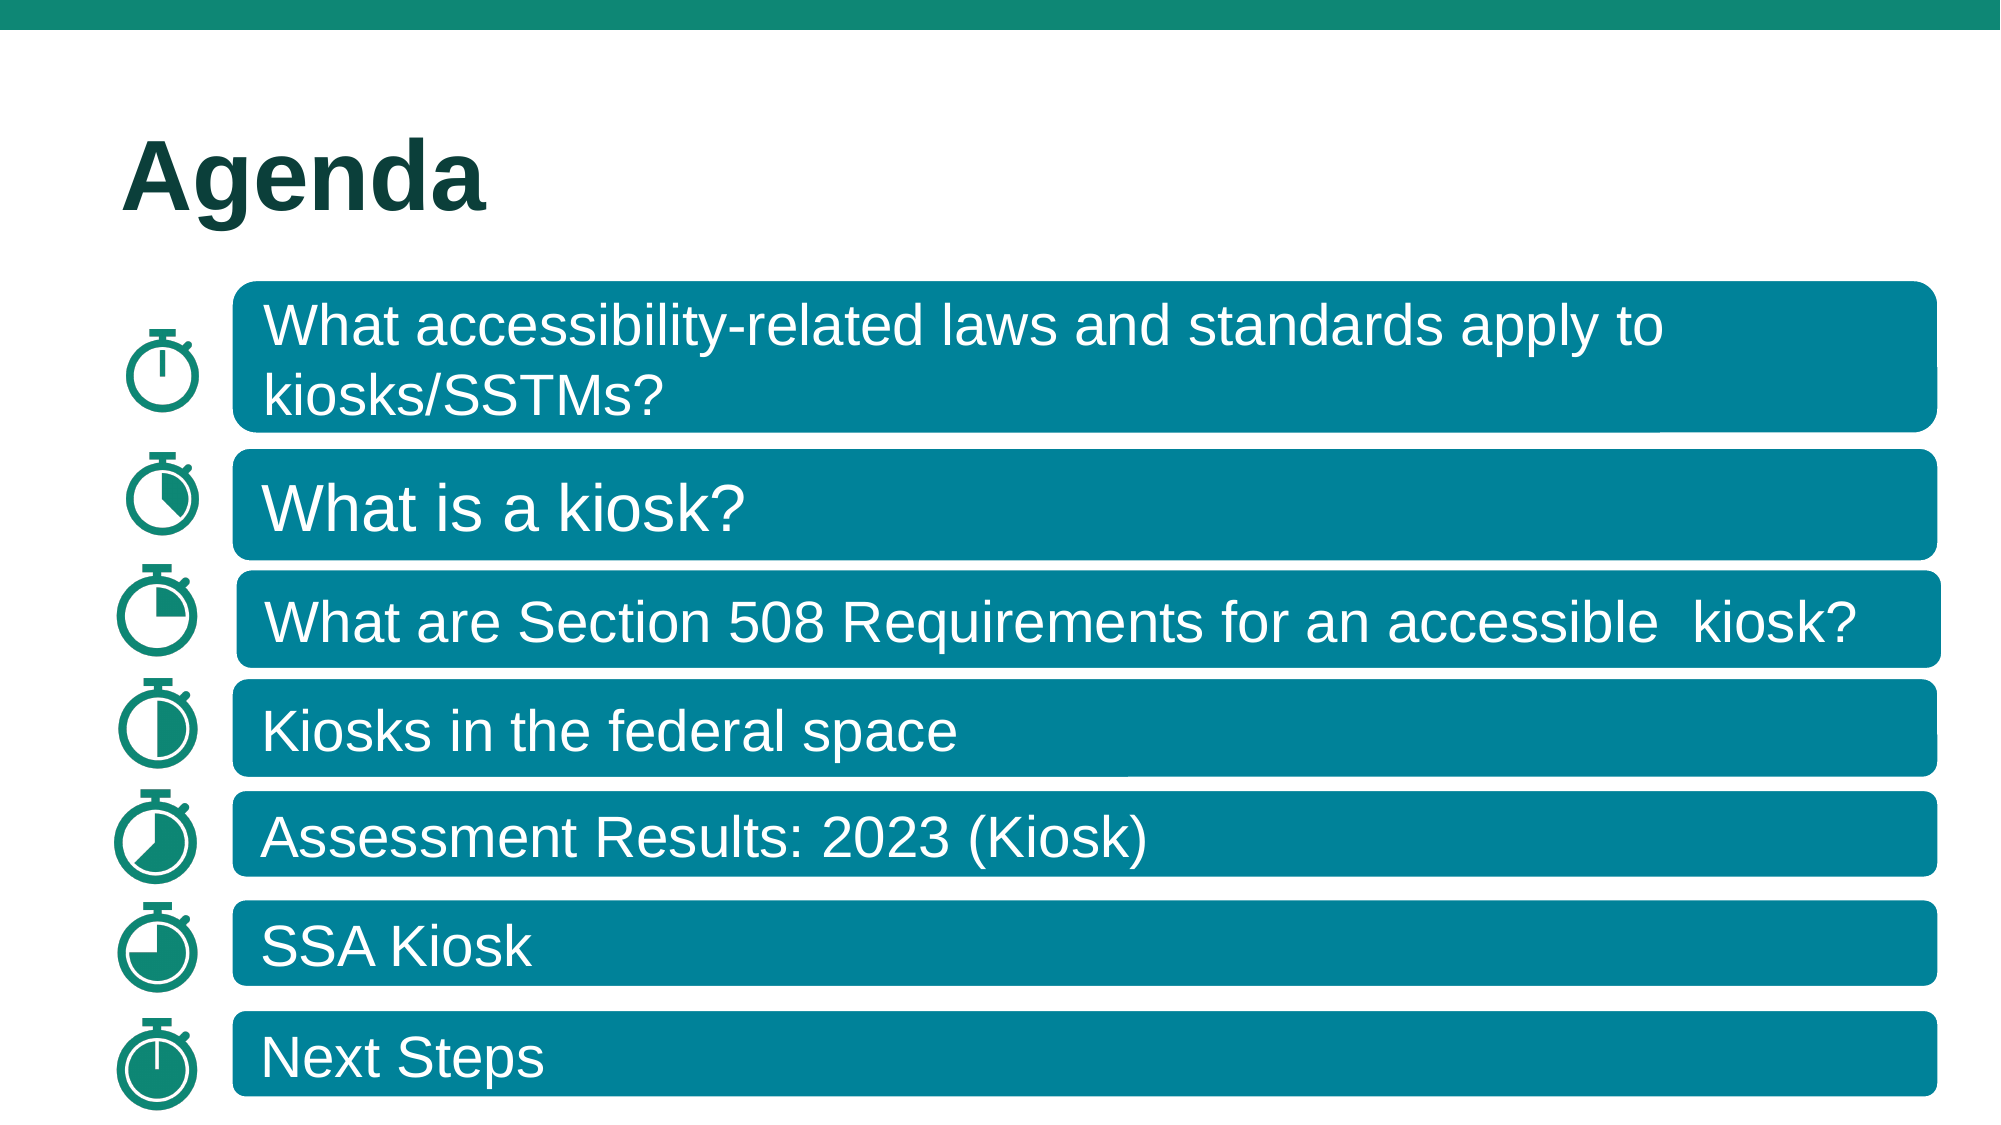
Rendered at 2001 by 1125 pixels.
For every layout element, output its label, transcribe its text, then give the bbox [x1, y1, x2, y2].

text_box What is a kiosk? [230, 446, 1940, 563]
picture [101, 554, 213, 666]
title Agenda [120, 116, 1879, 352]
text_box SSA Kiosk [230, 898, 1940, 988]
text_box Next Steps [230, 1008, 1940, 1099]
picture [112, 320, 213, 421]
text_box What are Section 508 Requirements for an accessible kiosk? [234, 568, 1944, 671]
picture [112, 443, 213, 544]
picture [101, 1008, 213, 1120]
text_box Kiosks in the federal space [230, 677, 1940, 779]
text_box Assessment Results: 2023 (Kiosk) [230, 789, 1940, 879]
text_box What accessibility-related laws and standards apply to kiosks/SSTMs? [230, 279, 1940, 435]
picture [97, 668, 213, 1002]
